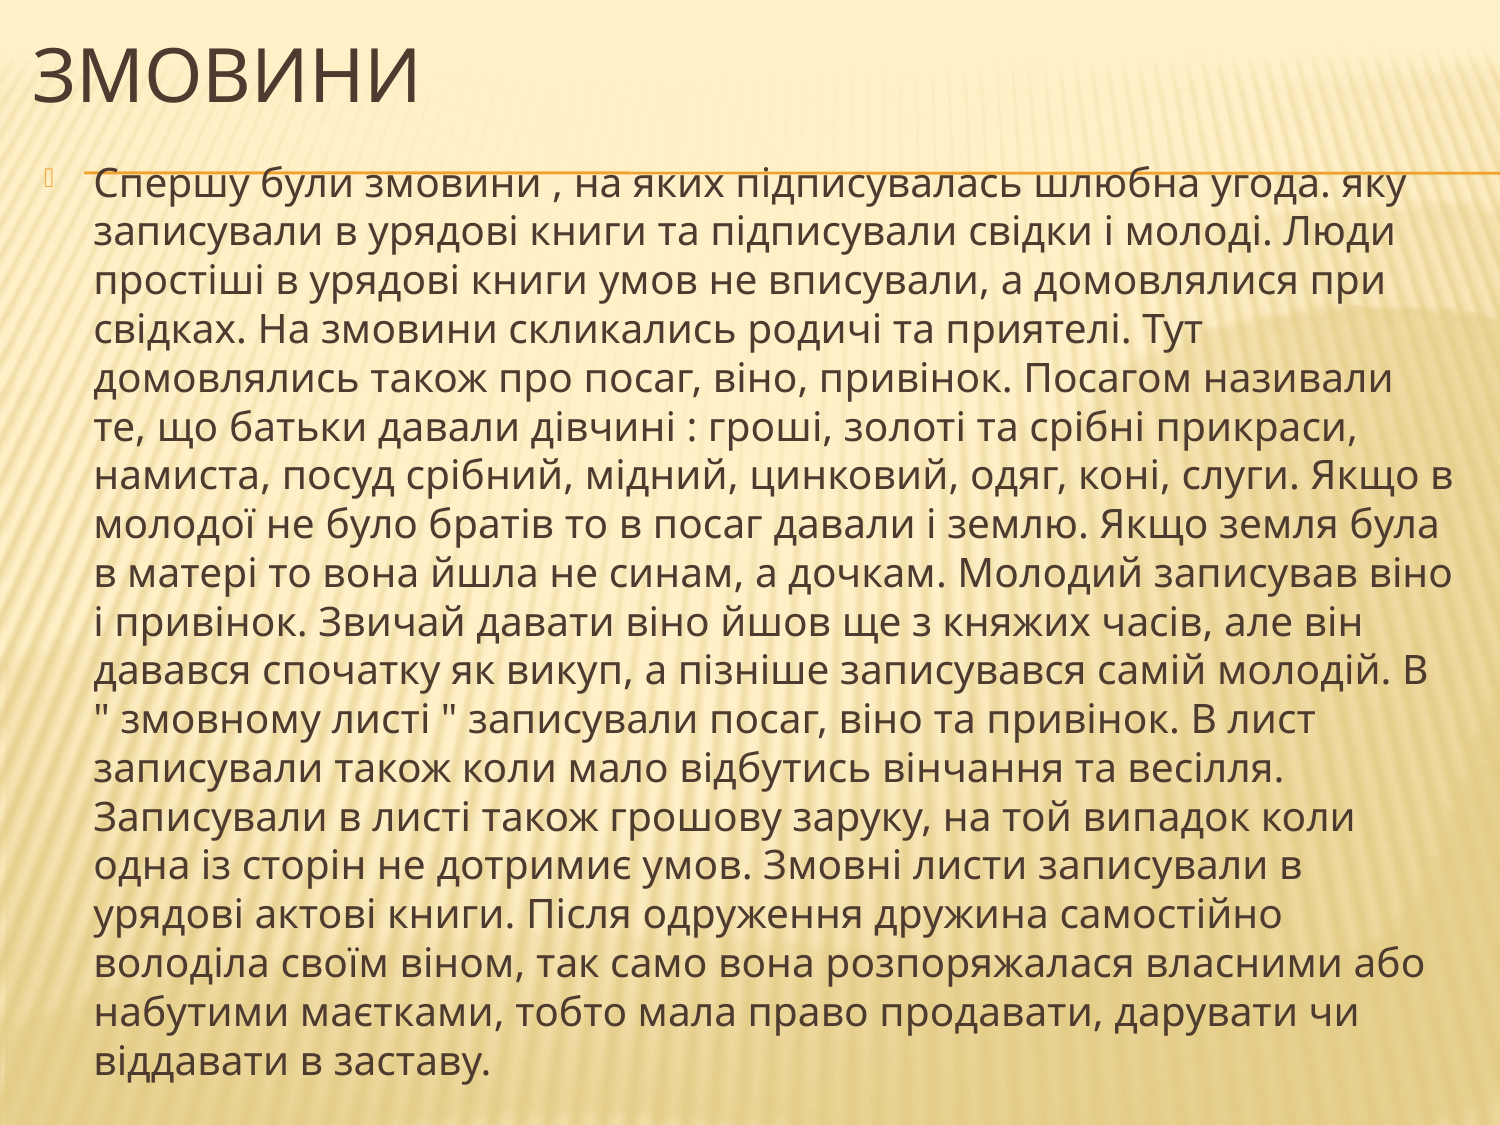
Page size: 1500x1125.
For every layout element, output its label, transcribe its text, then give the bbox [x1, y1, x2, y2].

title Змовини [17, 0, 1368, 149]
list Спершу були змовини , на яких підписувалась шлюбна угода. яку записували в урядові книги та підписували свідки і молоді. Люди простіші в урядові книги умов не вписували, а домовлялися при свідках. На змовини скликались родичі та приятелі. Тут домовлялись також про посаг, віно, привінок. Посагом називали те, що батьки давали дівчині : гроші, золоті та срібні прикраси, намиста, посуд срібний, мідний, цинковий, одяг, коні, слуги. Якщо в молодої не було братів то в посаг давали і землю. Якщо земля була в матері то вона йшла не синам, а дочкам. Молодий записував віно і привінок. Звичай давати віно йшов ще з княжих часів, але він давався спочатку як викуп, а пізніше записувався самій молодій. В " змовному листі " записували посаг, віно та привінок. В лист записували також коли мало відбутись вінчання та весілля. Записували в листі також грошову заруку, на той випадок коли одна із сторін не дотримиє умов. Змовні листи записували в урядові актові книги. Після одруження дружина самостійно володіла своїм віном, так само вона розпоряжалася власними або набутими маєтками, тобто мала право продавати, дарувати чи віддавати в заставу. [29, 149, 1471, 1106]
